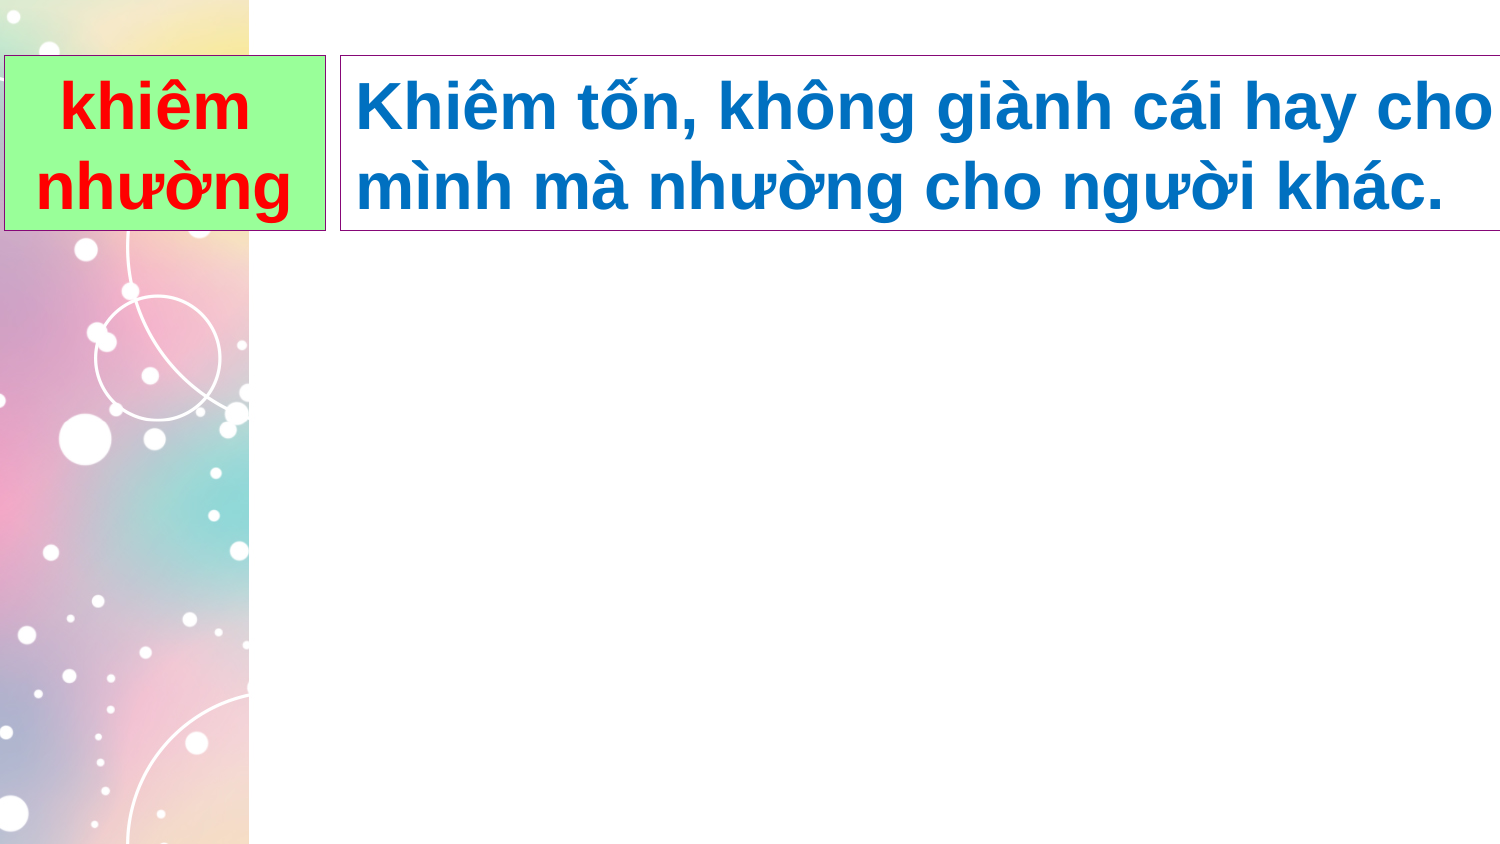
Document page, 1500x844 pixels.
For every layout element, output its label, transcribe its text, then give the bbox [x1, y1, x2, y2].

picture [0, 0, 1500, 844]
text_box khiêm nhường [4, 55, 326, 231]
text_box Khiêm tốn, không giành cái hay cho mình mà nhường cho người khác. [340, 55, 1500, 231]
